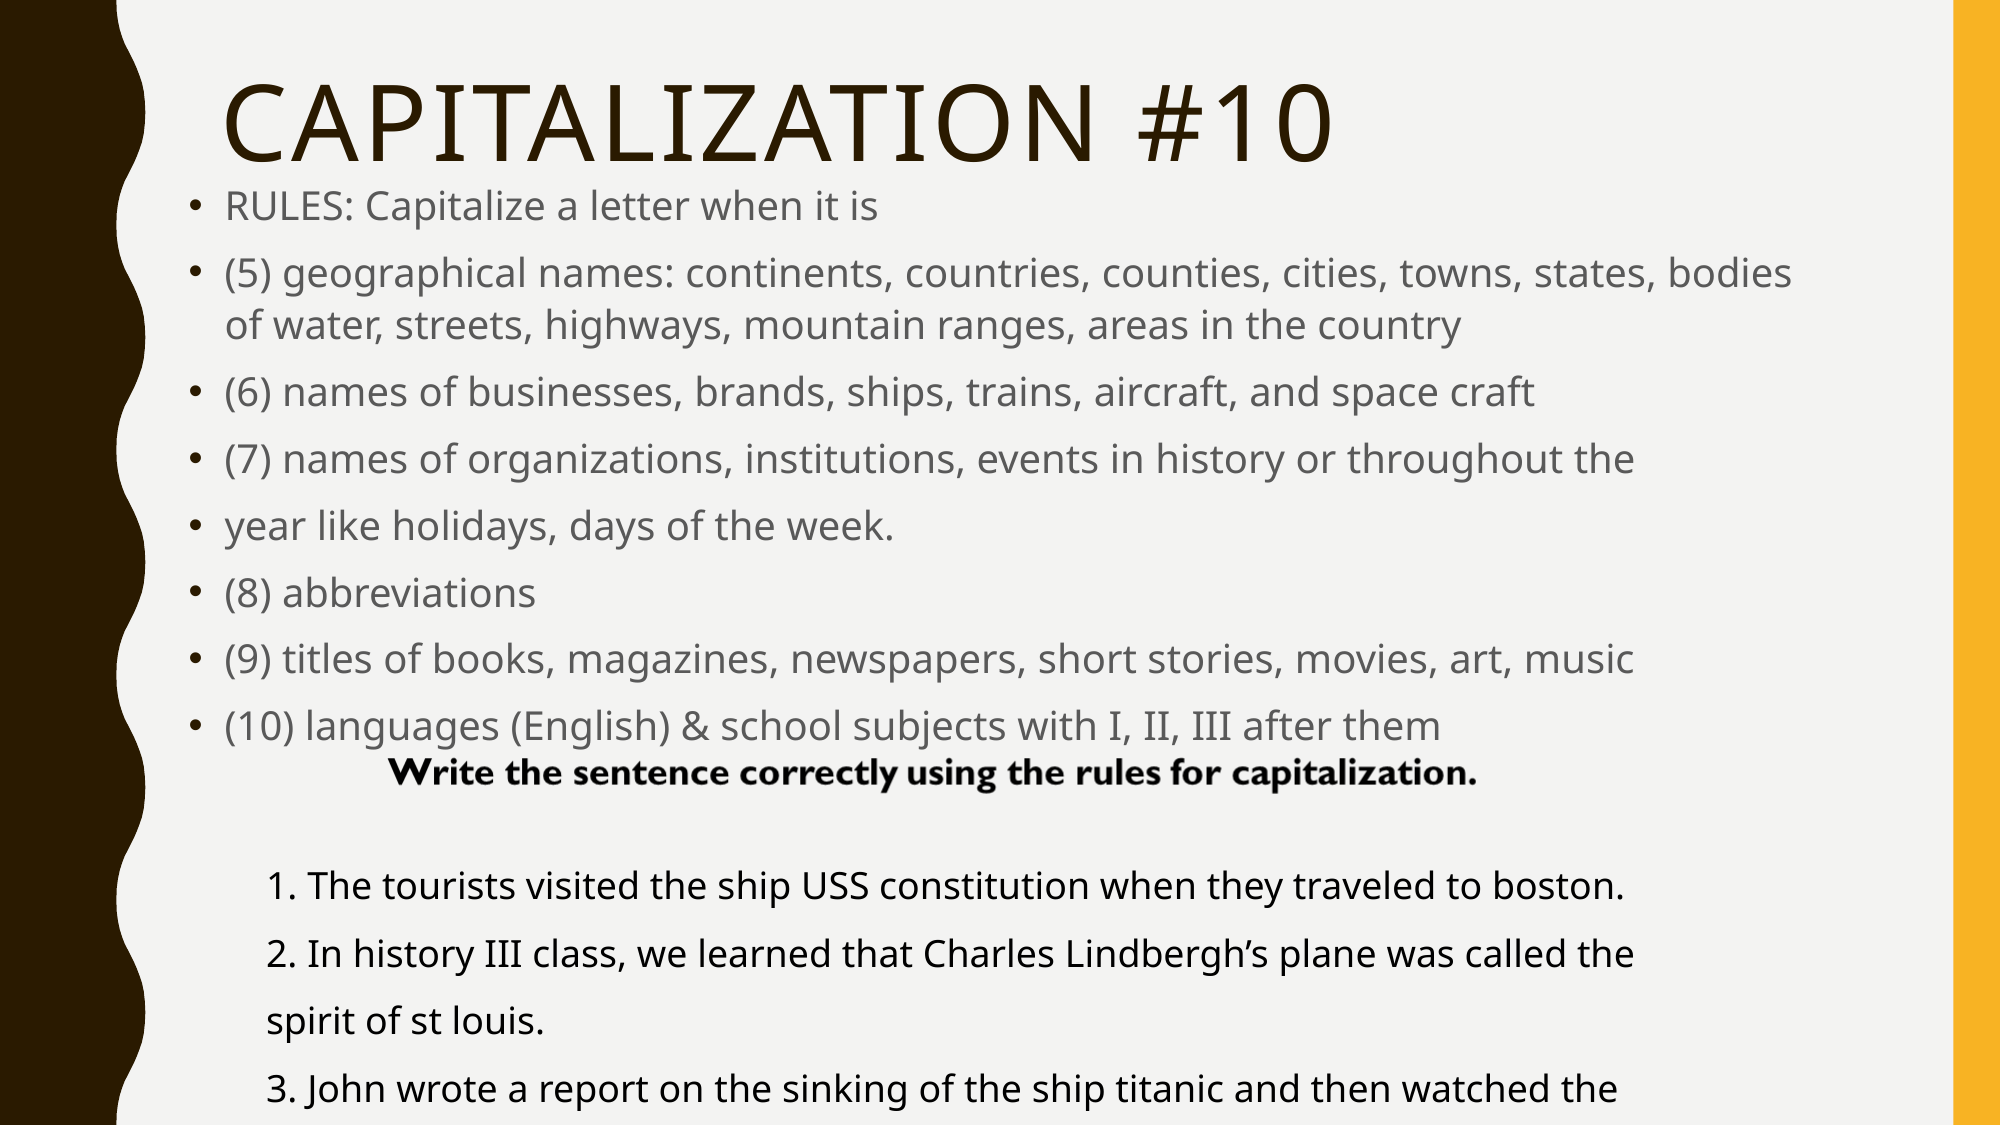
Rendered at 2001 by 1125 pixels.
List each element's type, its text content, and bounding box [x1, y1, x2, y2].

list RULES: Capitalize a letter when it is (5) geographical names: continents, countries, counties, cities, towns, states, bodies of water, streets, highways, mountain ranges, areas in the country (6) names of businesses, brands, ships, trains, aircraft, and space craft (7) names of organizations, institutions, events in history or throughout the year like holidays, days of the week. (8) abbreviations (9) titles of books, magazines, newspapers, short stories, movies, art, music (10) languages (English) & school subjects with I, II, III after them [173, 167, 1844, 758]
title Capitalization #10 [205, 62, 1875, 308]
picture [363, 735, 1903, 817]
text_box 1. The tourists visited the ship USS constitution when they traveled to boston. 2. In history III class, we learned that Charles Lindbergh’s plane was called the spirit of st louis. 3. John wrote a report on the sinking of the ship titanic and then watched the movie. [251, 832, 1659, 1125]
